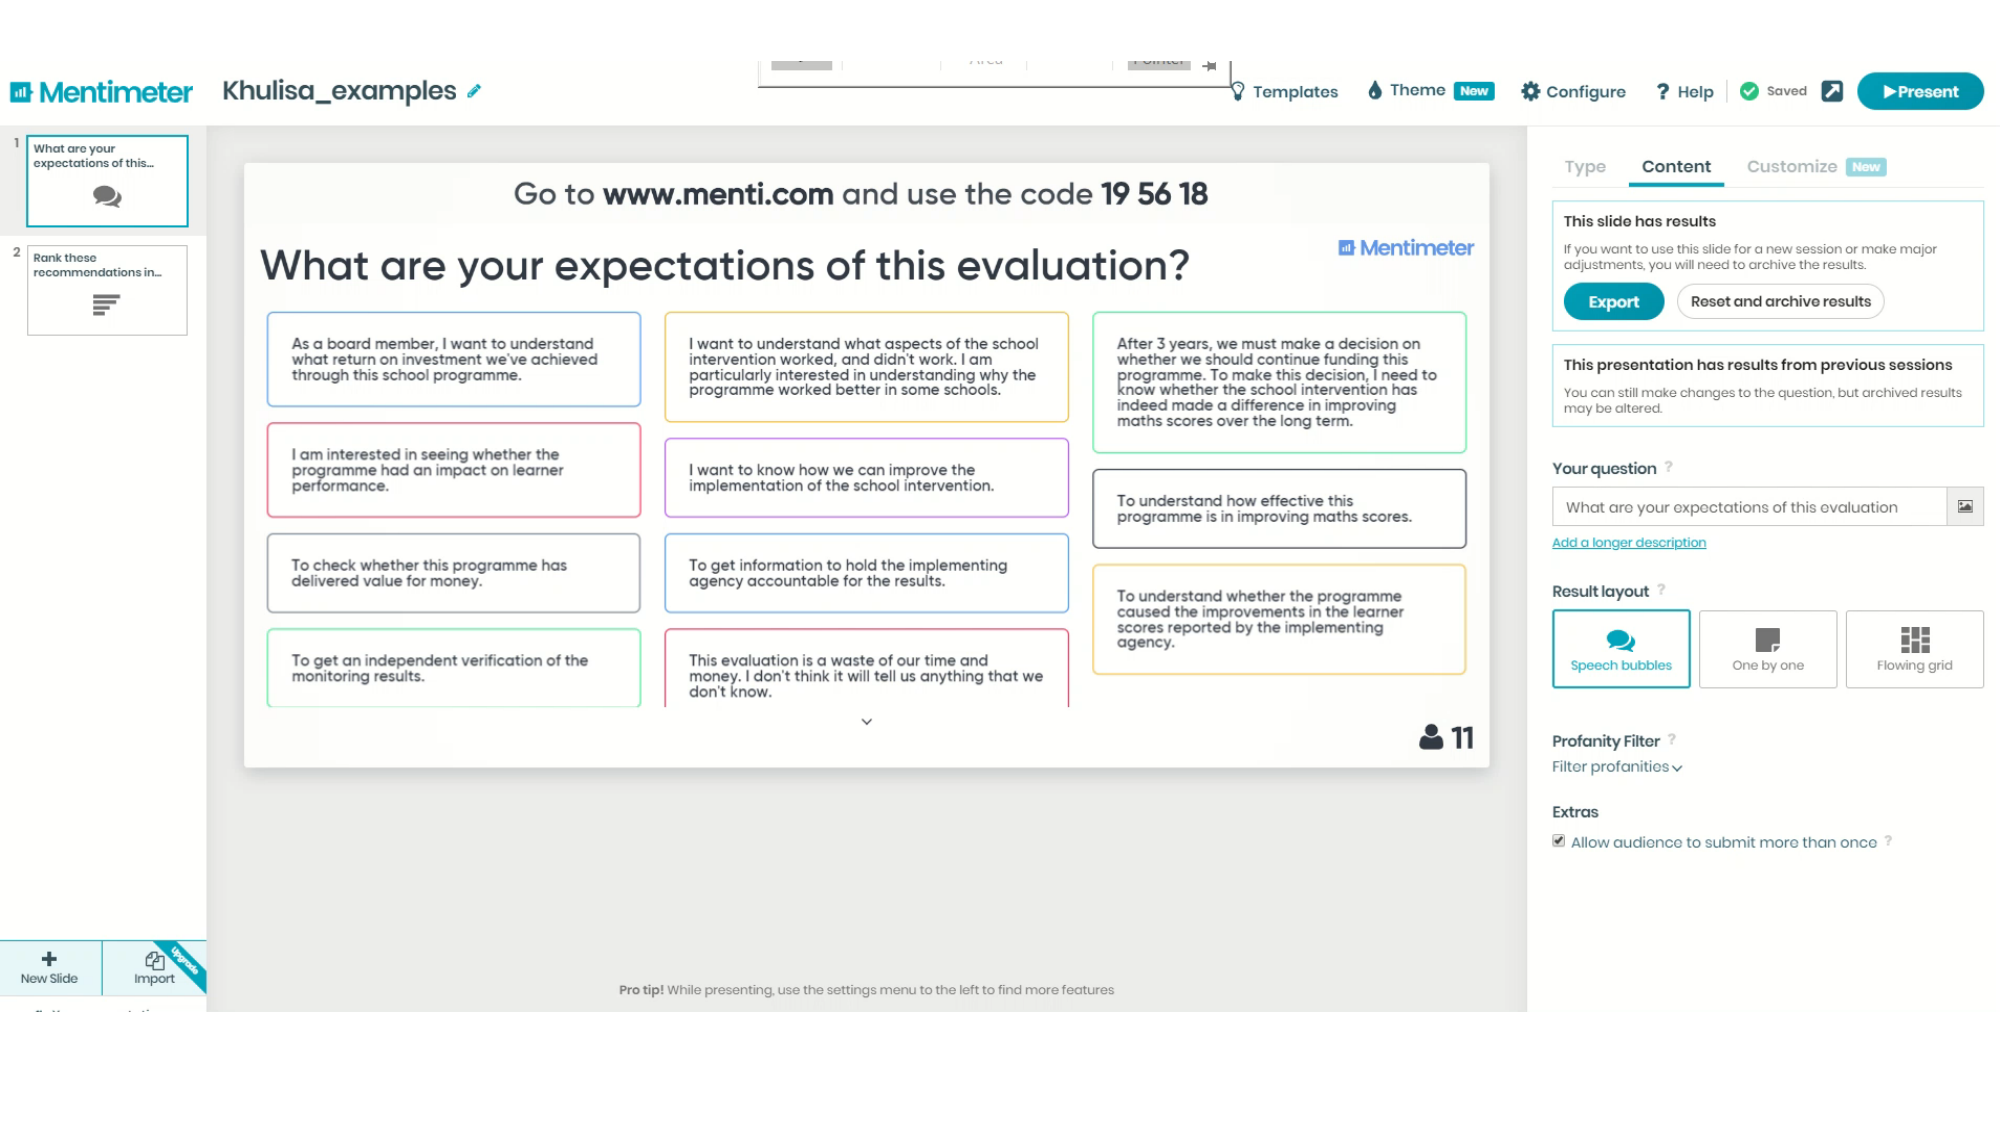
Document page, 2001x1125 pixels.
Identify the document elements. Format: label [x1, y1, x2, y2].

text_box [0, 60, 2000, 1013]
